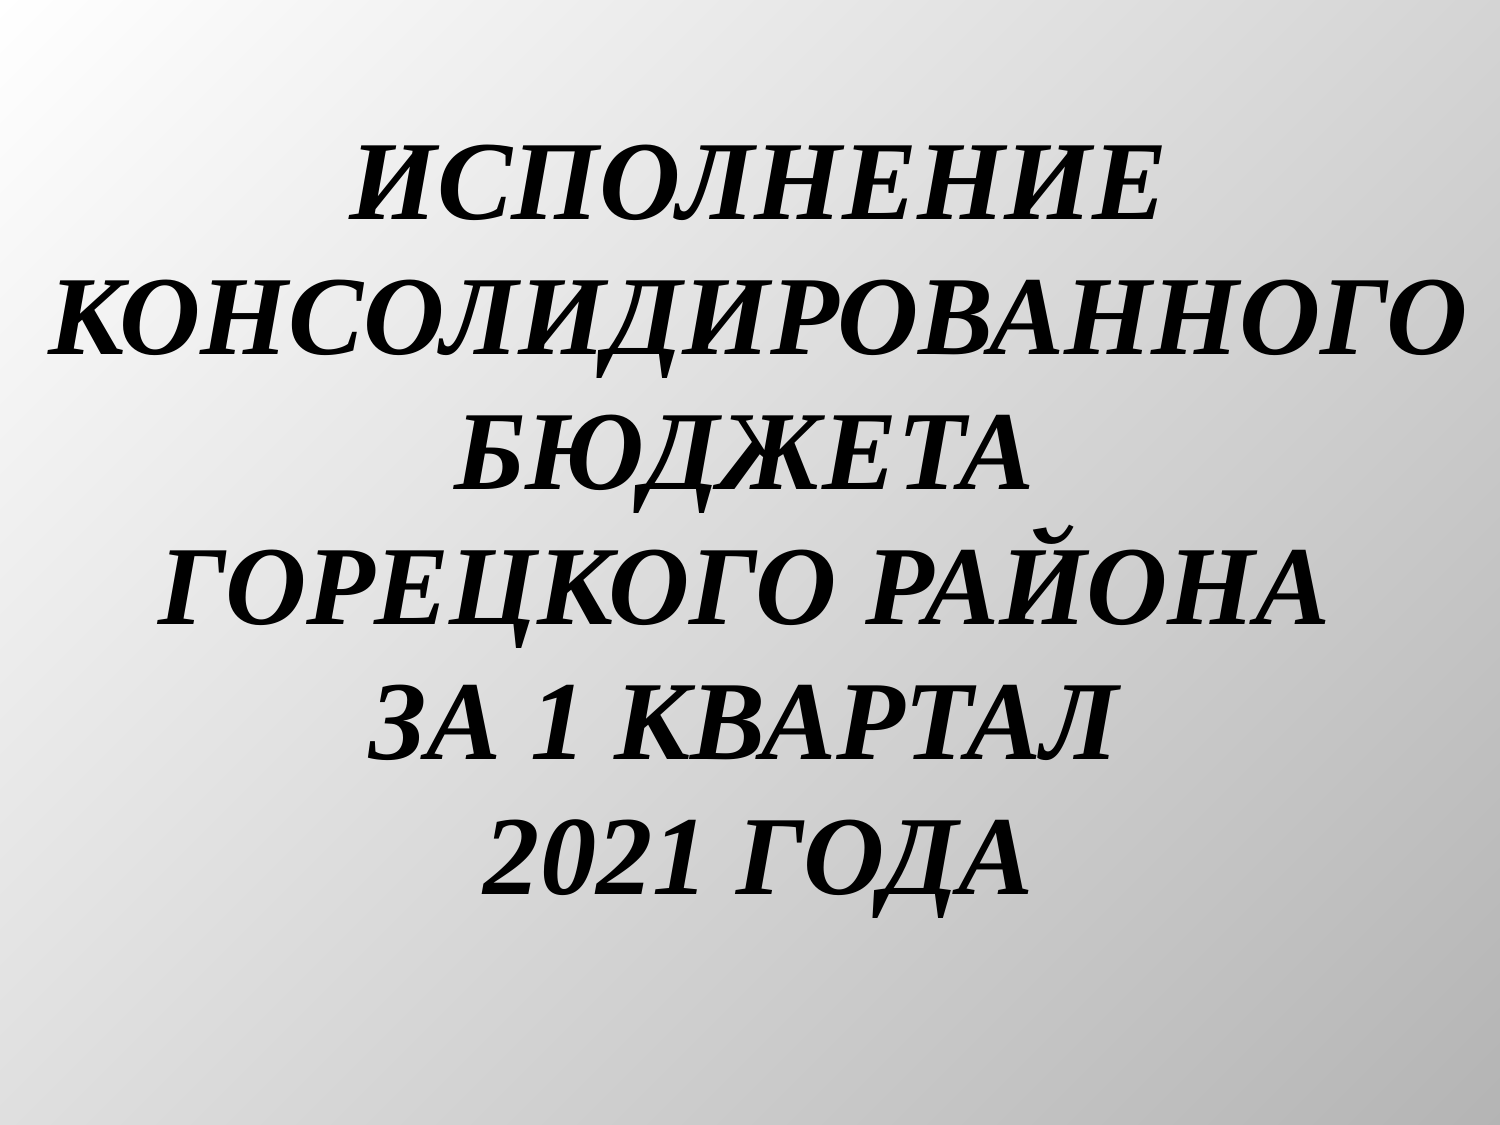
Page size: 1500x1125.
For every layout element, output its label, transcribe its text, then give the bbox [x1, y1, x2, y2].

title Исполнение консолидированного бюджета Горецкого района за 1 квартал 2021 года [17, 90, 1500, 917]
